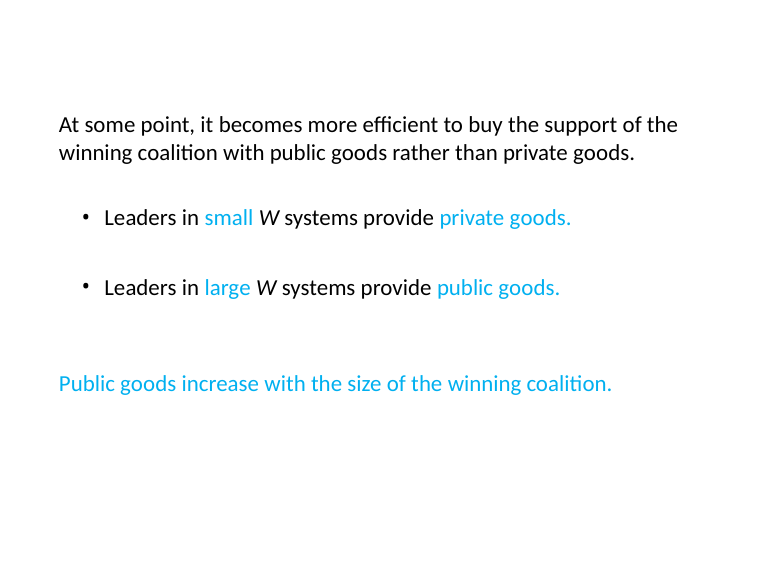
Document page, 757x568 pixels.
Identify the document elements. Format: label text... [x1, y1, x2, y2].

text_box At some point, it becomes more efficient to buy the support of the winning coalition with public goods rather than private goods. Leaders in small W systems provide private goods. Leaders in large W systems provide public goods. Public goods increase with the size of the winning coalition. [50, 107, 704, 396]
